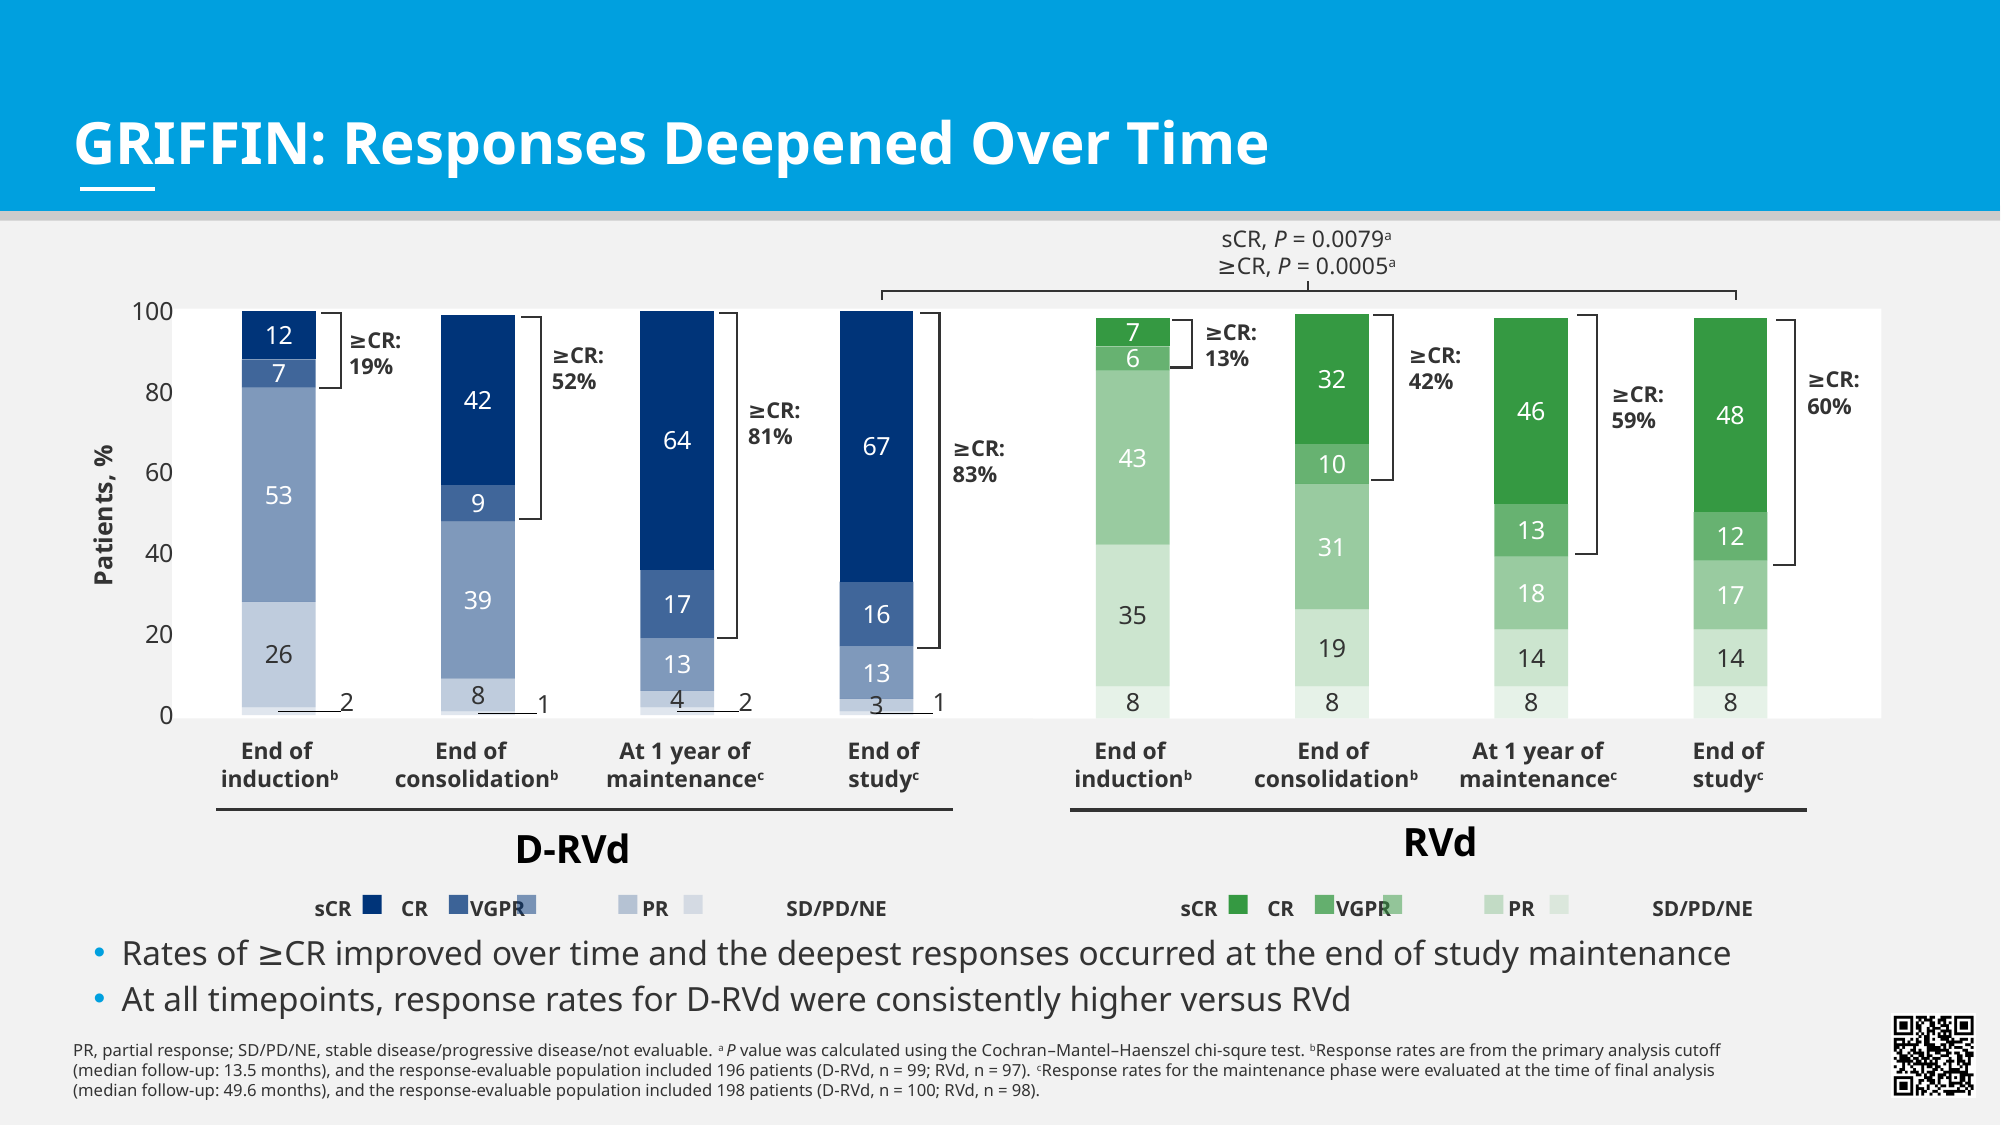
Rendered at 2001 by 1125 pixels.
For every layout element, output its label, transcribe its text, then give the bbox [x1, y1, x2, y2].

footer PR, partial response; SD/PD/NE, stable disease/progressive disease/not evaluable. a P value was calculated using the Cochran–Mantel–Haenszel chi-squre test. bResponse rates are from the primary analysis cutoff (median follow-up: 13.5 months), and the response-evaluable population included 196 patients (D-RVd, n = 99; RVd, n = 97). cResponse rates for the maintenance phase were evaluated at the time of final analysis (median follow-up: 49.6 months), and the response-evaluable population included 198 patients (D-RVd, n = 100; RVd, n = 98). [58, 1047, 1777, 1100]
chart [71, 247, 1886, 845]
text_box Rates of ≥CR improved over time and the deepest responses occurred at the end of study maintenance At all timepoints, response rates for D-RVd were consistently higher versus RVd [50, 924, 1906, 1039]
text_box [362, 875, 830, 925]
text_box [1228, 875, 1696, 925]
text_box sCR, P = 0.0079a ≥CR, P = 0.0005a [1191, 235, 1423, 250]
picture [1891, 1013, 1976, 1098]
text_box RVd [1041, 845, 1839, 872]
title GRIFFIN: Responses Deepened Over Time [58, 23, 1589, 184]
text_box D-RVd [173, 842, 971, 879]
